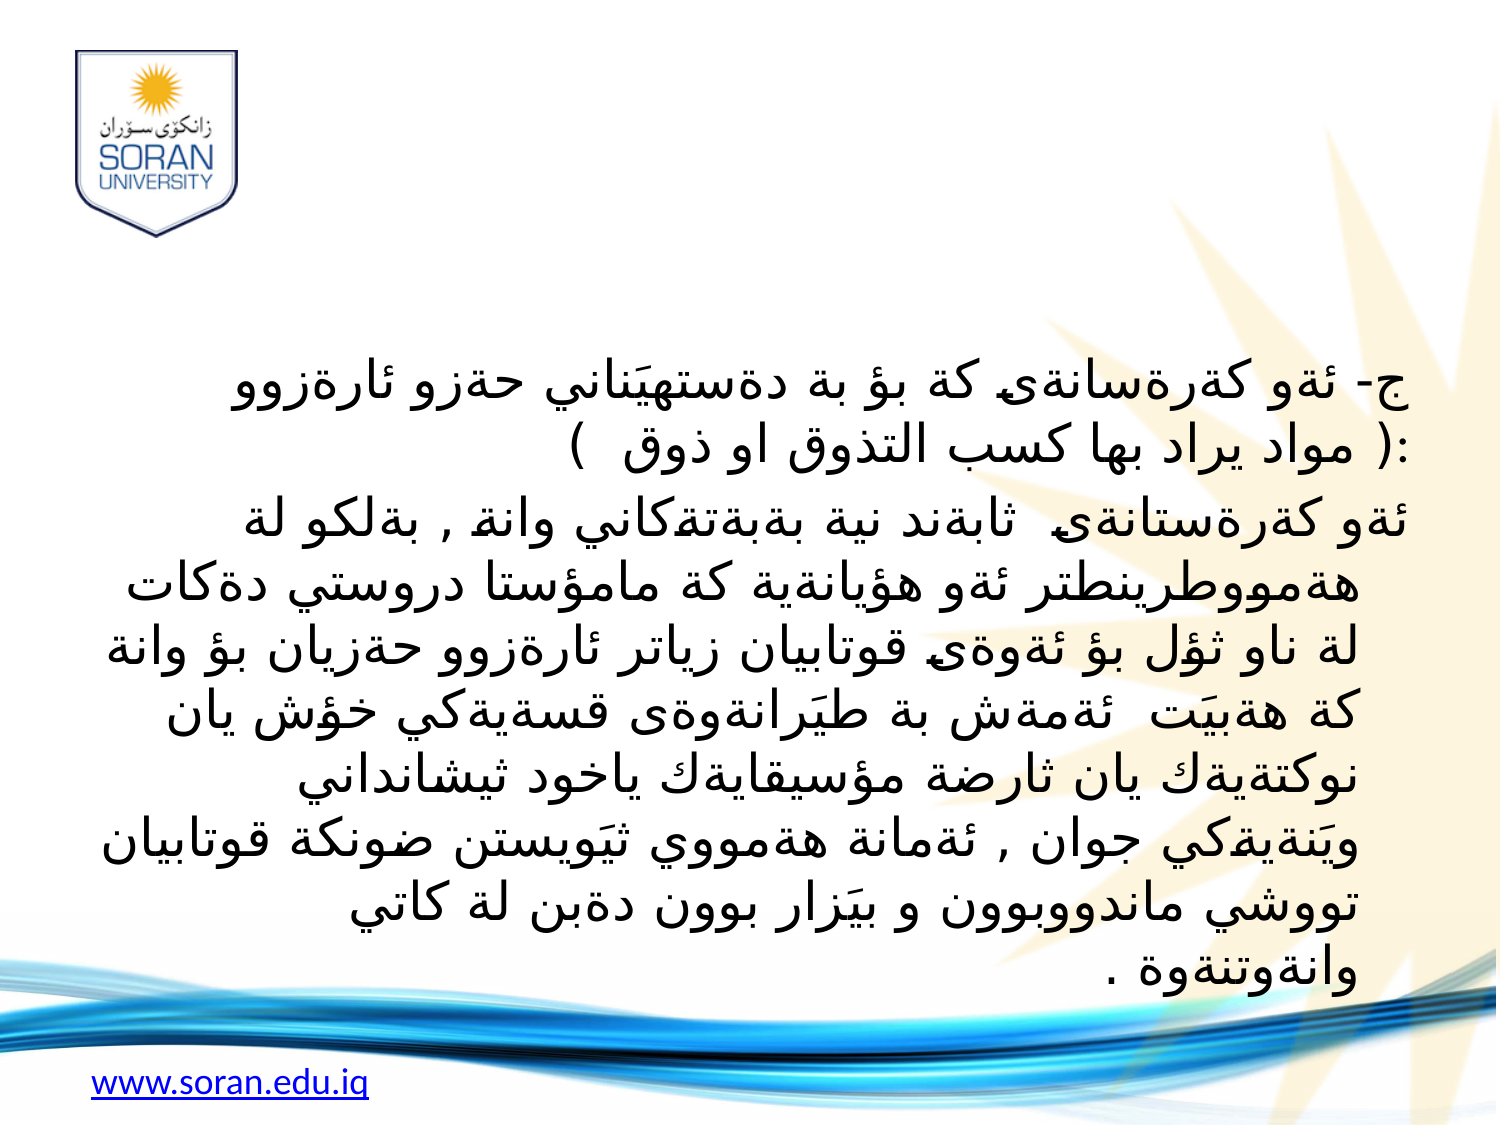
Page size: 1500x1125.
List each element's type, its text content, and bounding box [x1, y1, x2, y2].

list ج- ئةو كةرةسانةى كة بؤ بة دةستهيَناني حةزو ئارةزوو ( مواد يراد بها كسب التذوق او ذوق ): ئةو كةرةستانةى ثابةند نية بةبةتةكاني وانة , بةلكو لة هةمووطرينطتر ئةو هؤيانةية كة مامؤستا دروستي دةكات لة ناو ثؤل بؤ ئةوةى قوتابيان زياتر ئارةزوو حةزيان بؤ وانة كة هةبيَت ئةمةش بة طيَرانةوةى قسةيةكي خؤش يان نوكتةيةك يان ثارضة مؤسيقايةك ياخود ثيشانداني ويَنةيةكي جوان , ئةمانة هةمووي ثيَويستن ضونكة قوتابيان تووشي ماندووبوون و بيَزار بوون دةبن لة كاتي وانةوتنةوة . [75, 262, 1425, 1005]
picture [75, 50, 238, 238]
picture [0, 99, 1500, 1125]
